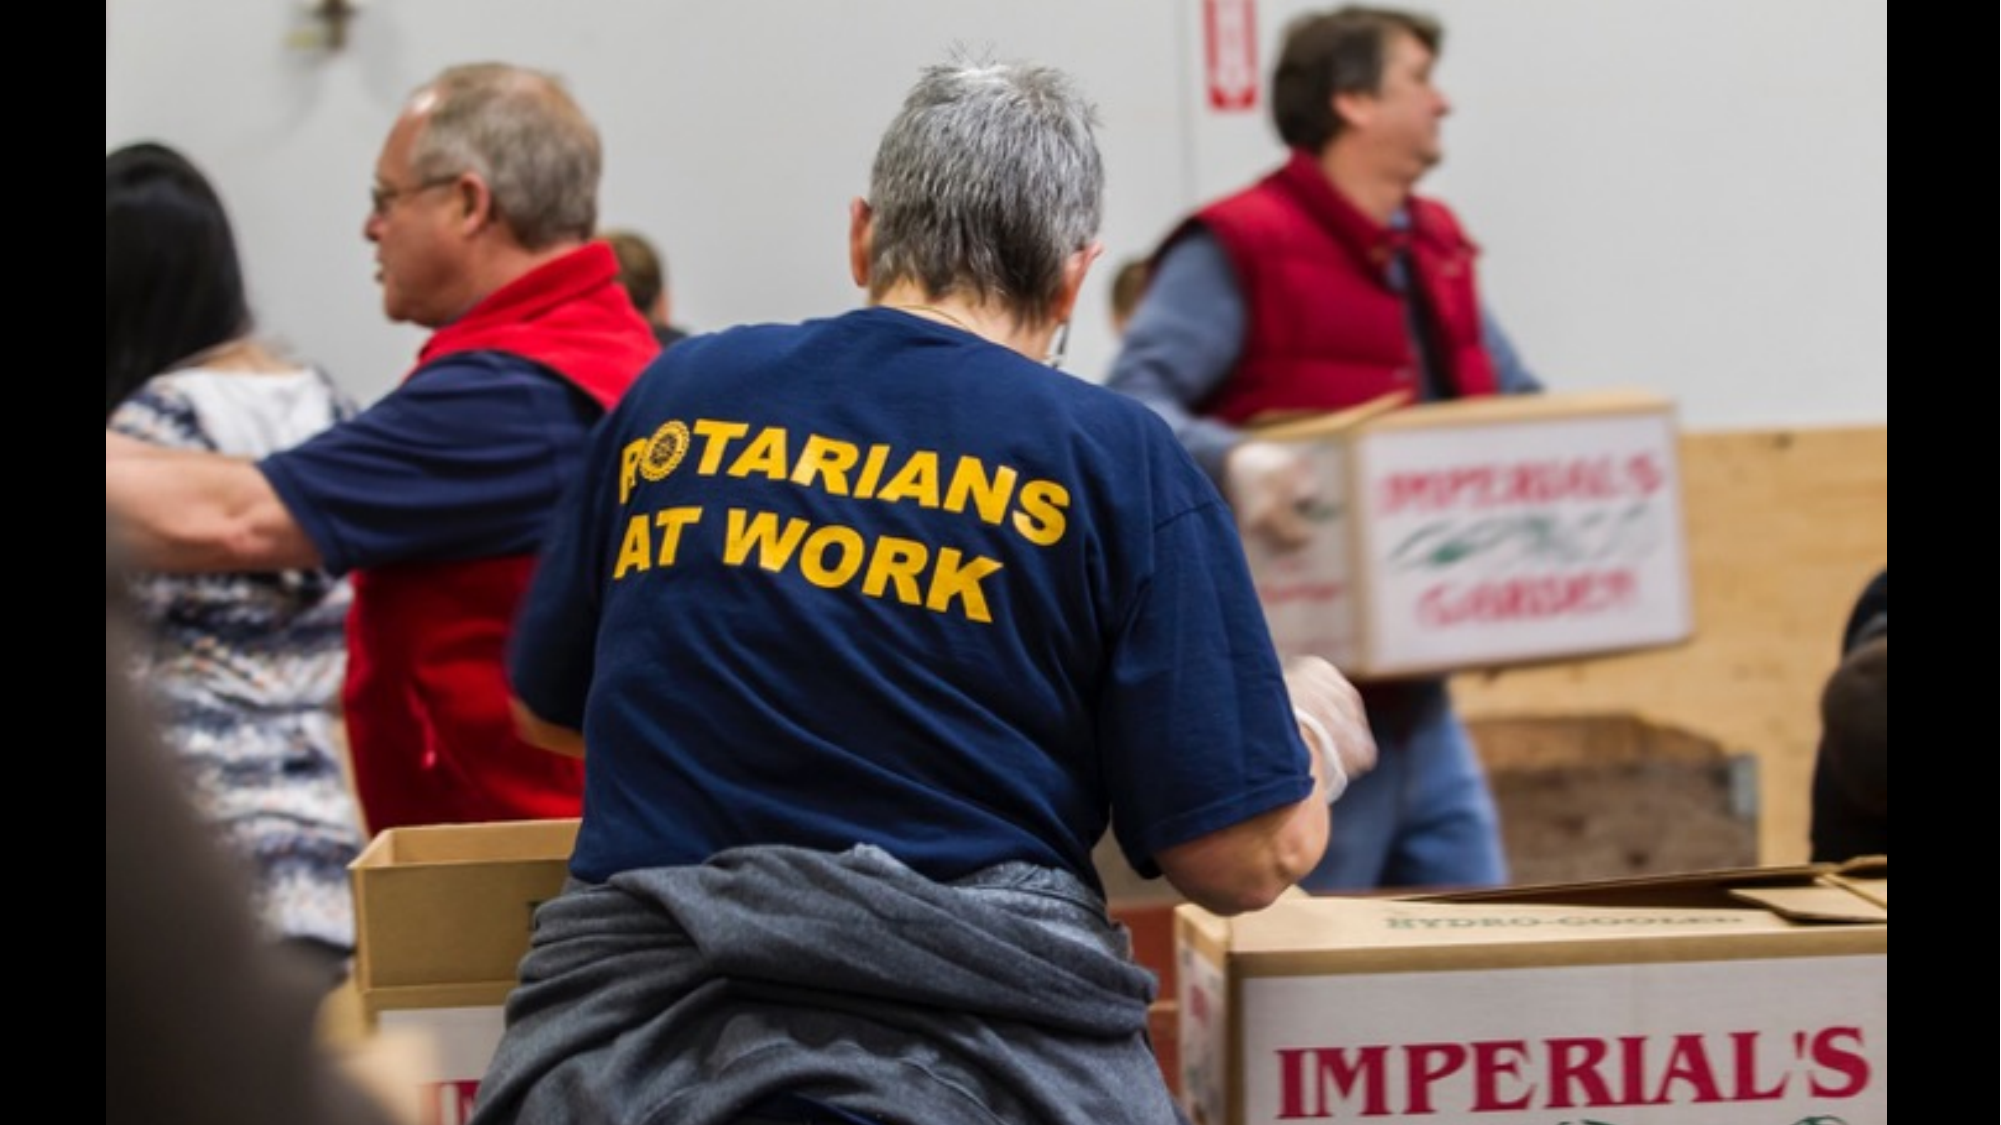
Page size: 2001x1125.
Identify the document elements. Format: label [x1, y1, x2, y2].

picture [106, 0, 1887, 1125]
